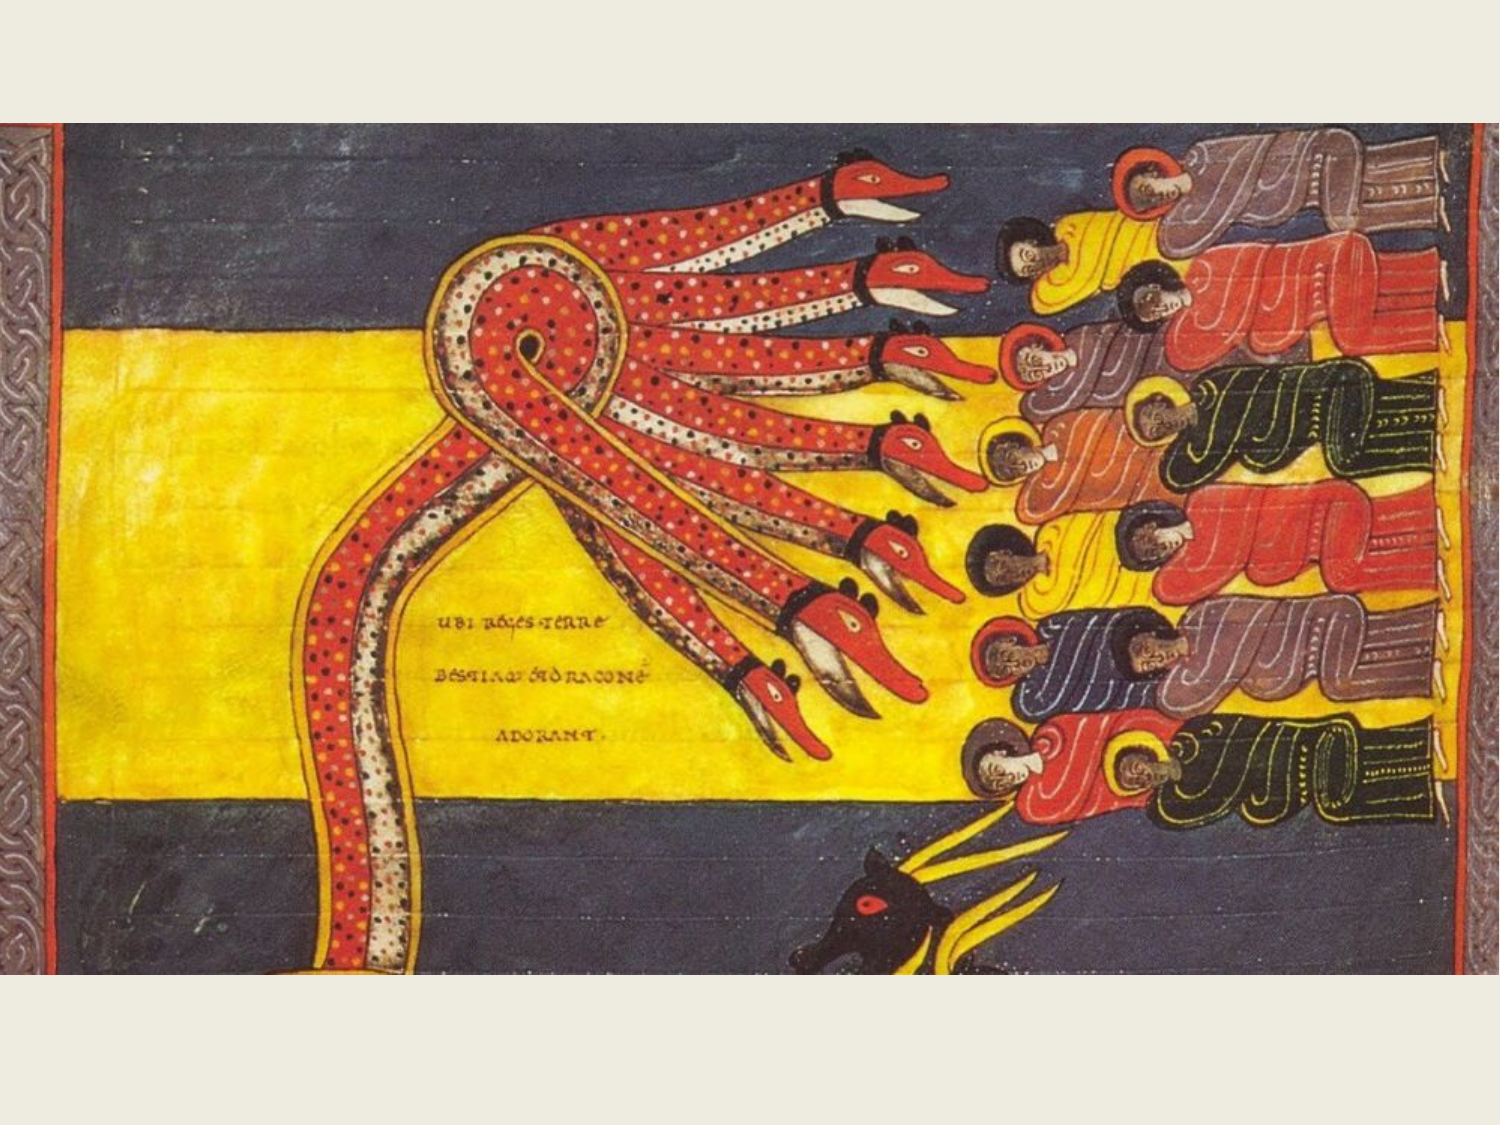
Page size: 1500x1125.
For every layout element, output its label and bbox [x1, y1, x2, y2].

picture [0, 122, 1500, 975]
